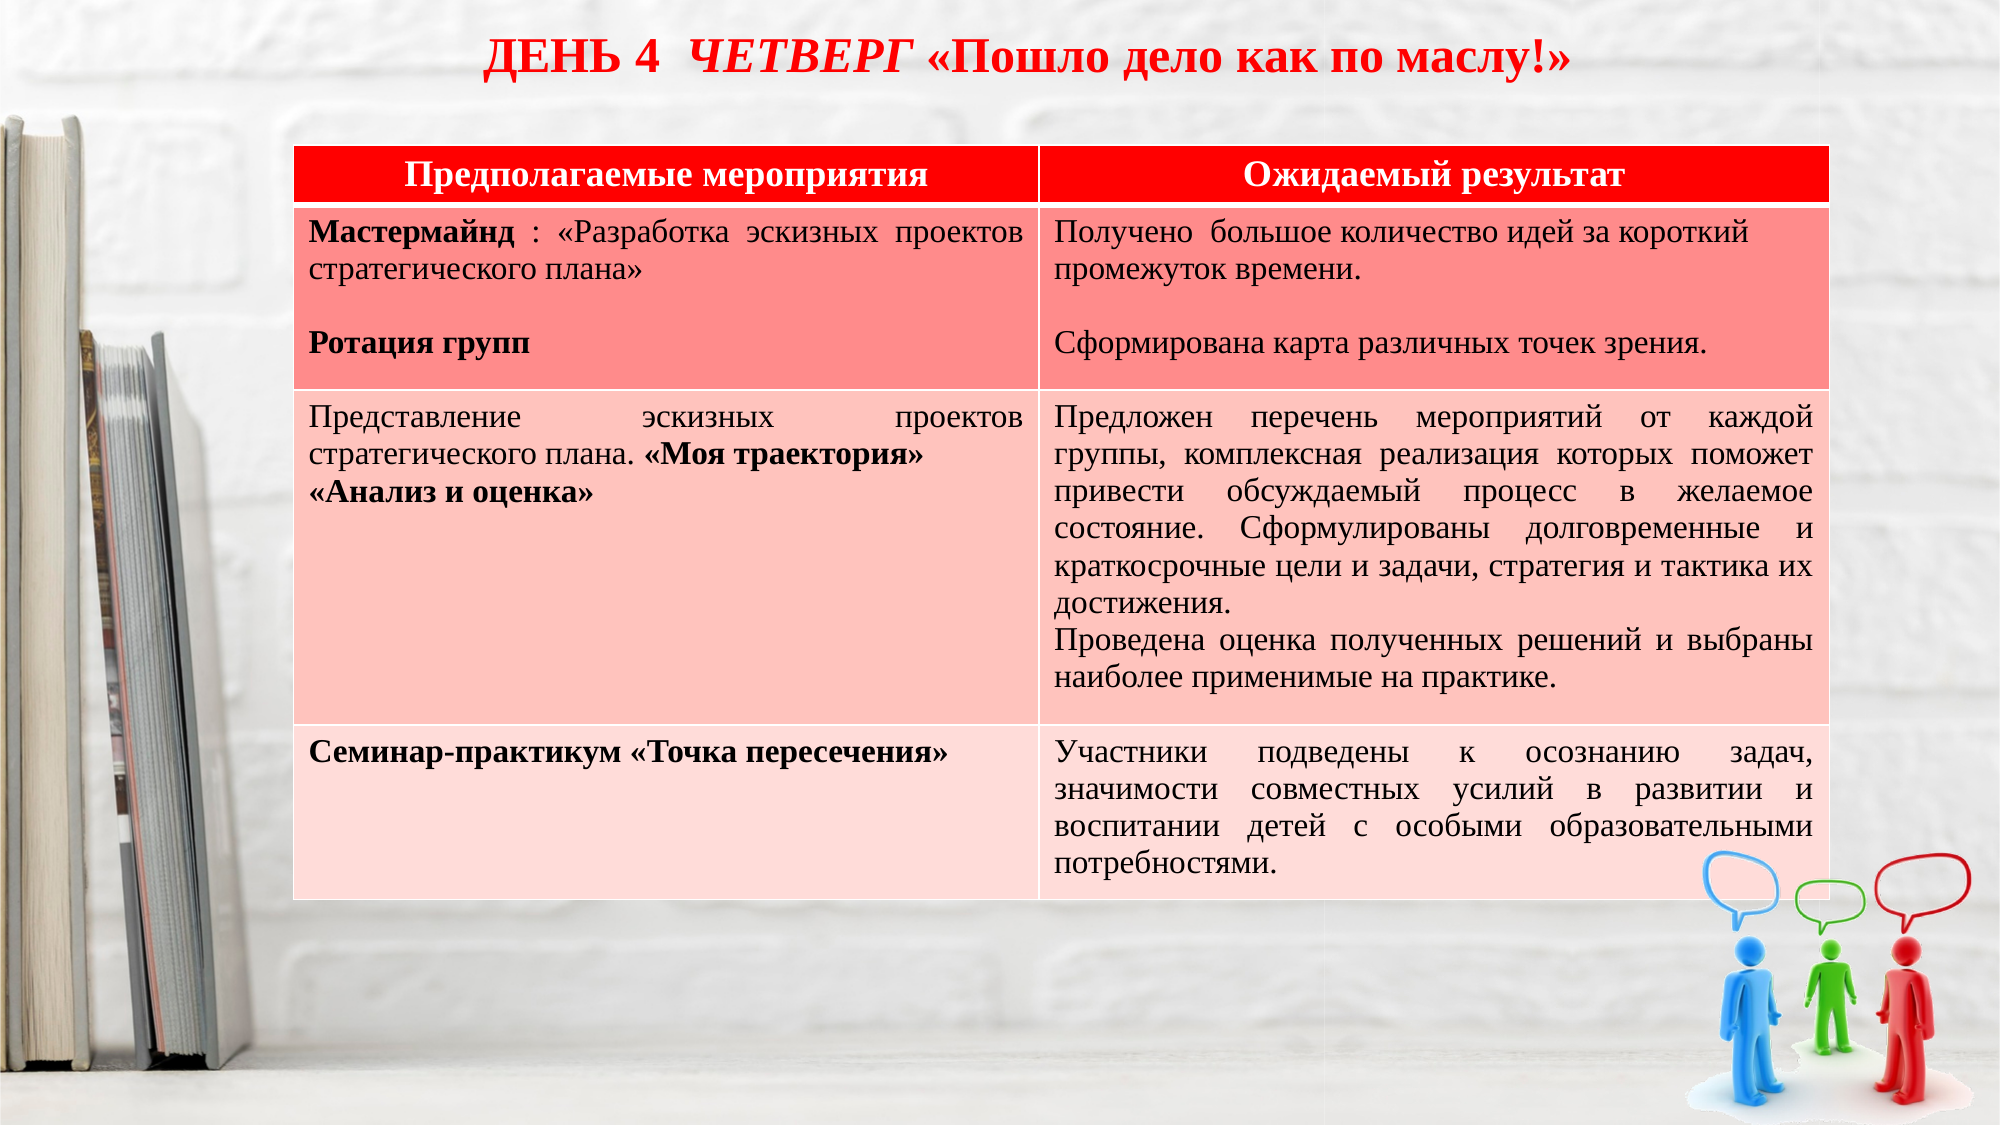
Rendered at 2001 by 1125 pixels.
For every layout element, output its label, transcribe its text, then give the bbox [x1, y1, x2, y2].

picture [0, 0, 2000, 1125]
table_cell Семинар-практикум «Точка пересечения» [294, 726, 1038, 899]
table_cell Предложен перечень мероприятий от каждой группы, комплексная реализация которых поможет привести обсуждаемый процесс в желаемое состояние. Сформулированы долговременные и краткосрочные цели и задачи, стратегия и тактика их достижения. Проведена оценка полученных решений и выбраны наиболее применимые на практике. [1040, 391, 1829, 724]
table_cell Участники подведены к осознанию задач, значимости совместных усилий в развитии и воспитании детей с особыми образовательными потребностями. [1040, 726, 1829, 899]
table_cell Получено большое количество идей за короткий промежуток времени. Сформирована карта различных точек зрения. [1040, 208, 1829, 389]
table_cell Мастермайнд : «Разработка эскизных проектов стратегического плана» Ротация групп [294, 208, 1038, 389]
text_box ДЕНЬ 4 ЧЕТВЕРГ «Пошло дело как по маслу!» [55, 14, 2000, 90]
table_cell Представление эскизных проектов стратегического плана. «Моя траектория» «Анализ и оценка» [294, 391, 1038, 724]
table_header Ожидаемый результат [1040, 146, 1829, 202]
table_header Предполагаемые мероприятия [294, 146, 1038, 202]
